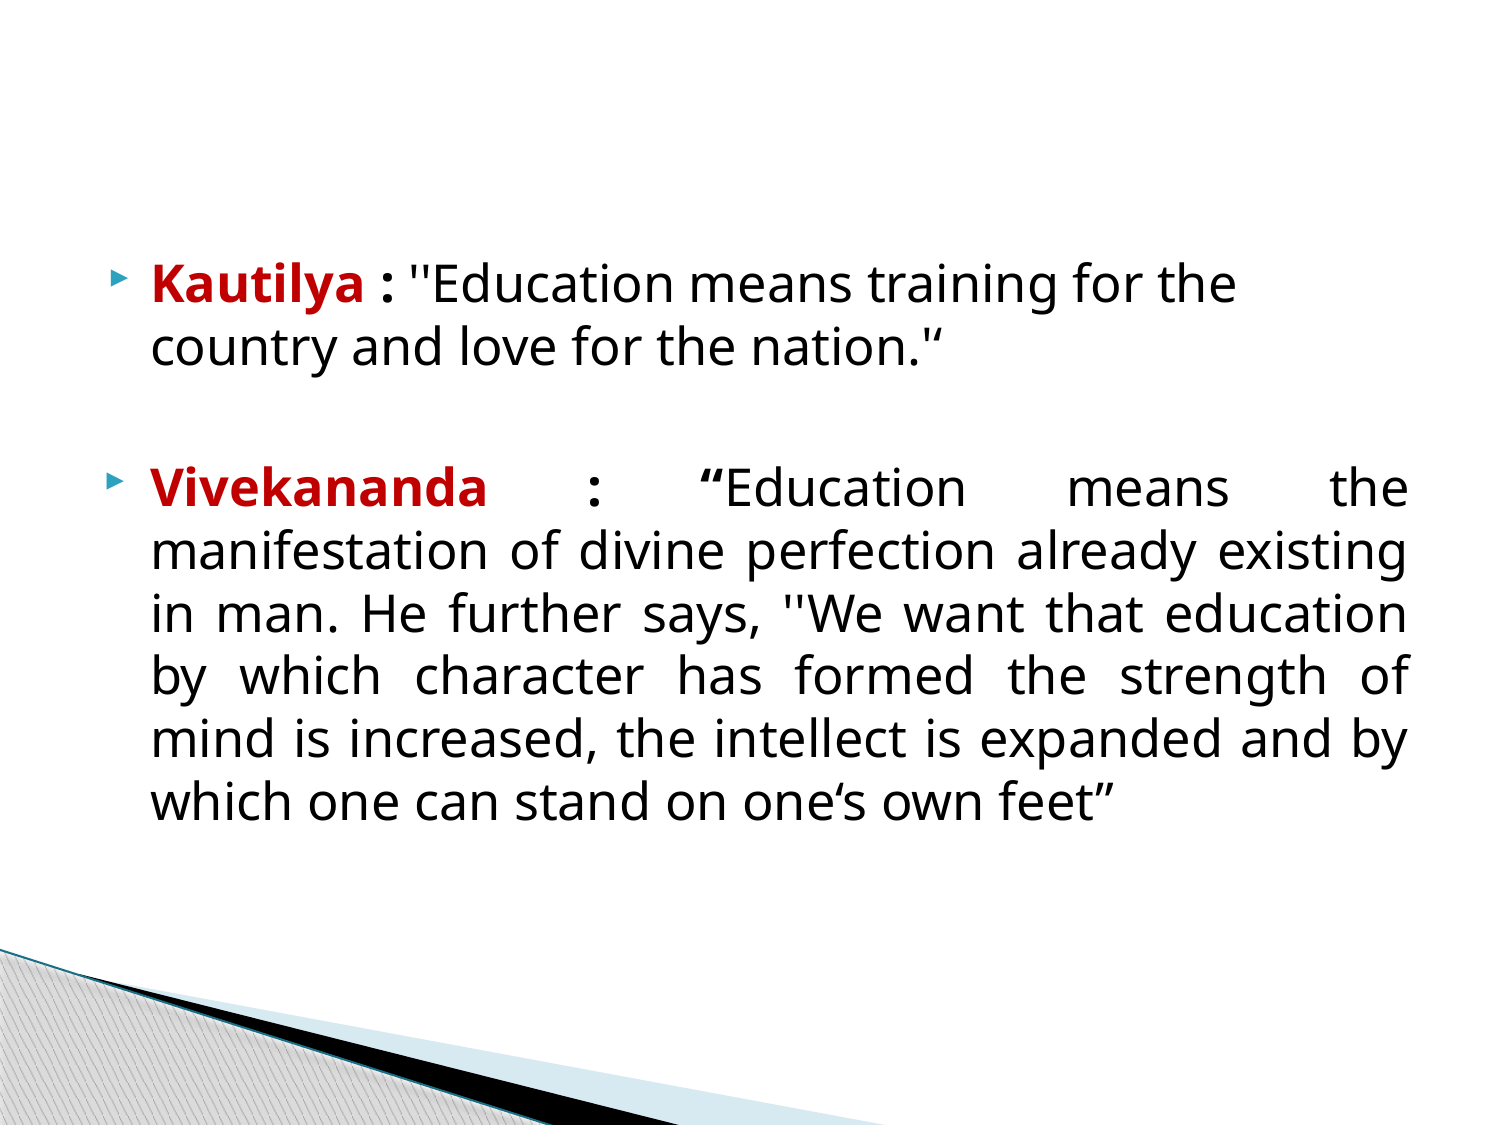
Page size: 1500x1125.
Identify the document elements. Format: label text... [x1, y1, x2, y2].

list Kautilya : ''Education means training for the country and love for the nation.'‘ Vivekananda : “Education means the manifestation of divine perfection already existing in man. He further says, ''We want that education by which character has formed the strength of mind is increased, the intellect is expanded and by which one can stand on one‘s own feet” [75, 243, 1425, 986]
